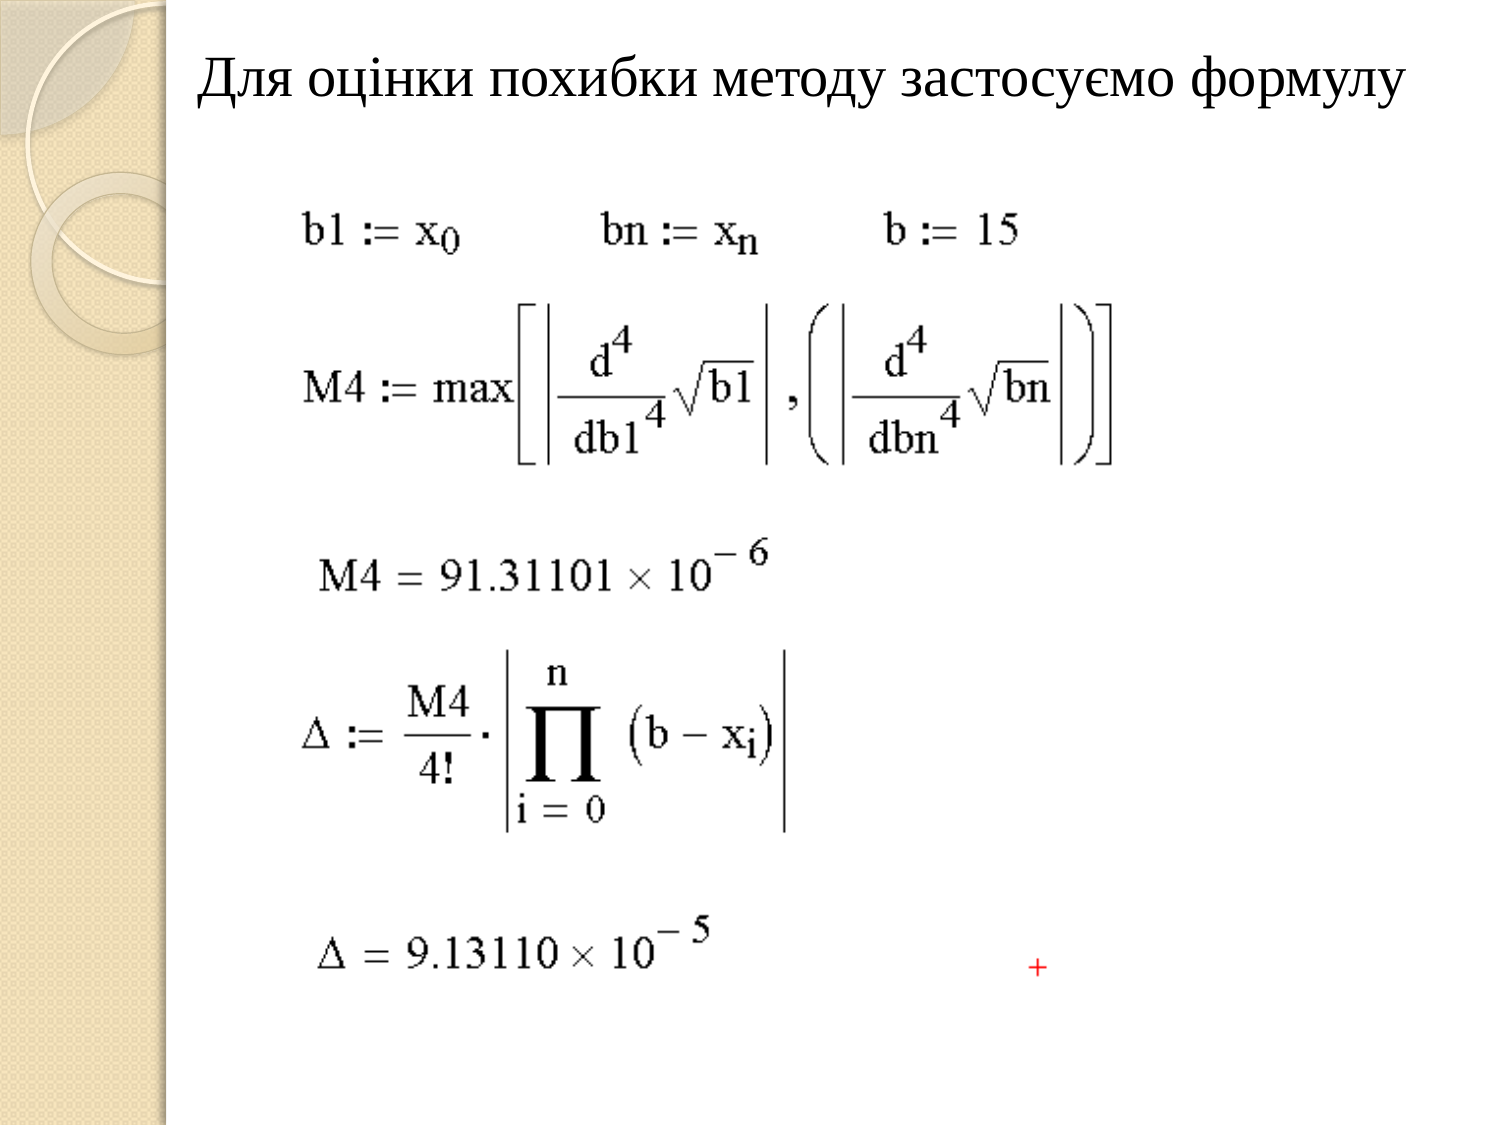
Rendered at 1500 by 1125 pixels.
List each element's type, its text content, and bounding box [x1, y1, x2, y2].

text_box Для оцінки похибки методу застосуємо формулу [182, 30, 1459, 116]
picture [270, 195, 1161, 1012]
